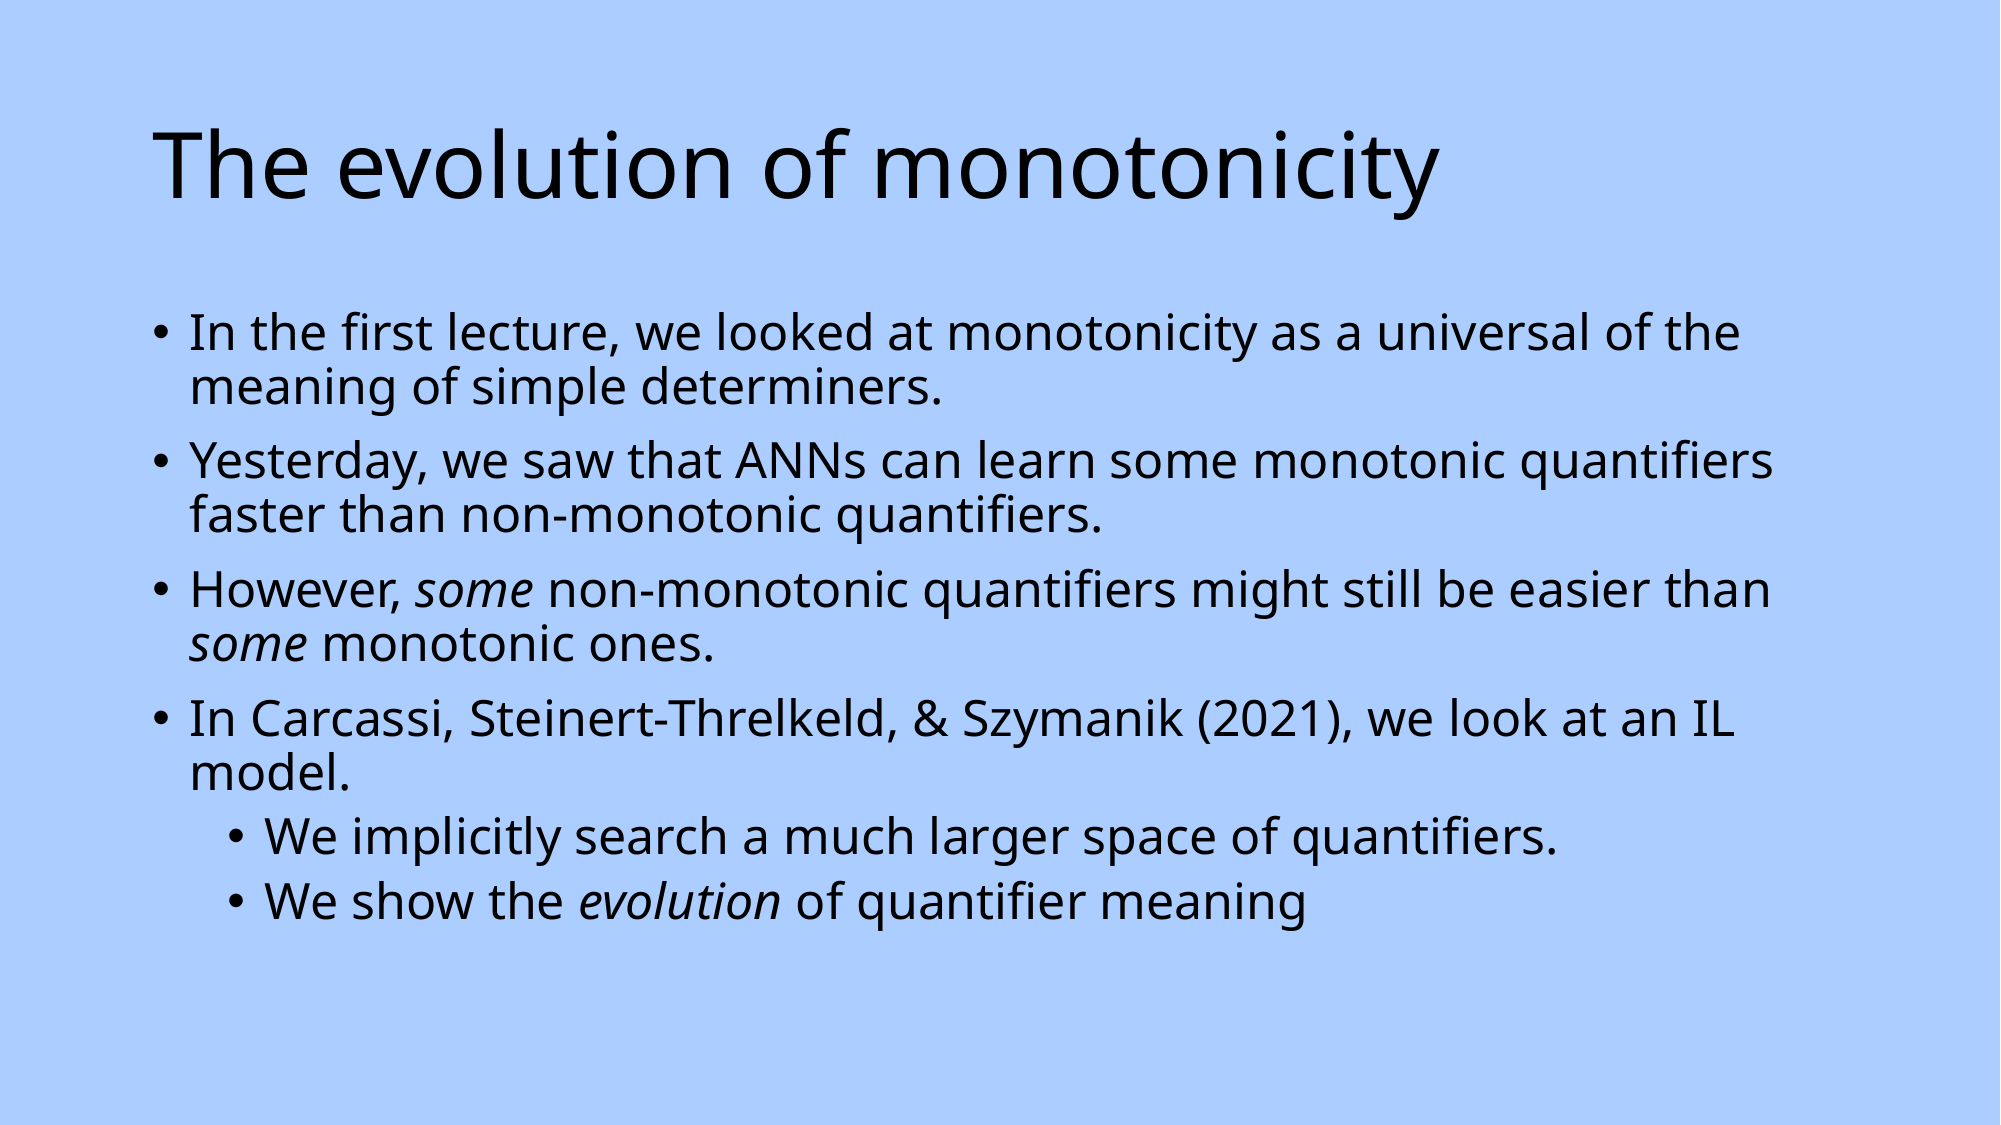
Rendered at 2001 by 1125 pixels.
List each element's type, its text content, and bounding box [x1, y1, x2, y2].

title The evolution of monotonicity [137, 59, 1863, 278]
list In the first lecture, we looked at monotonicity as a universal of the meaning of simple determiners. Yesterday, we saw that ANNs can learn some monotonic quantifiers faster than non-monotonic quantifiers. However, some non-monotonic quantifiers might still be easier than some monotonic ones. In Carcassi, Steinert-Threlkeld, & Szymanik (2021), we look at an IL model. We implicitly search a much larger space of quantifiers. We show the evolution of quantifier meaning [137, 299, 1863, 1014]
